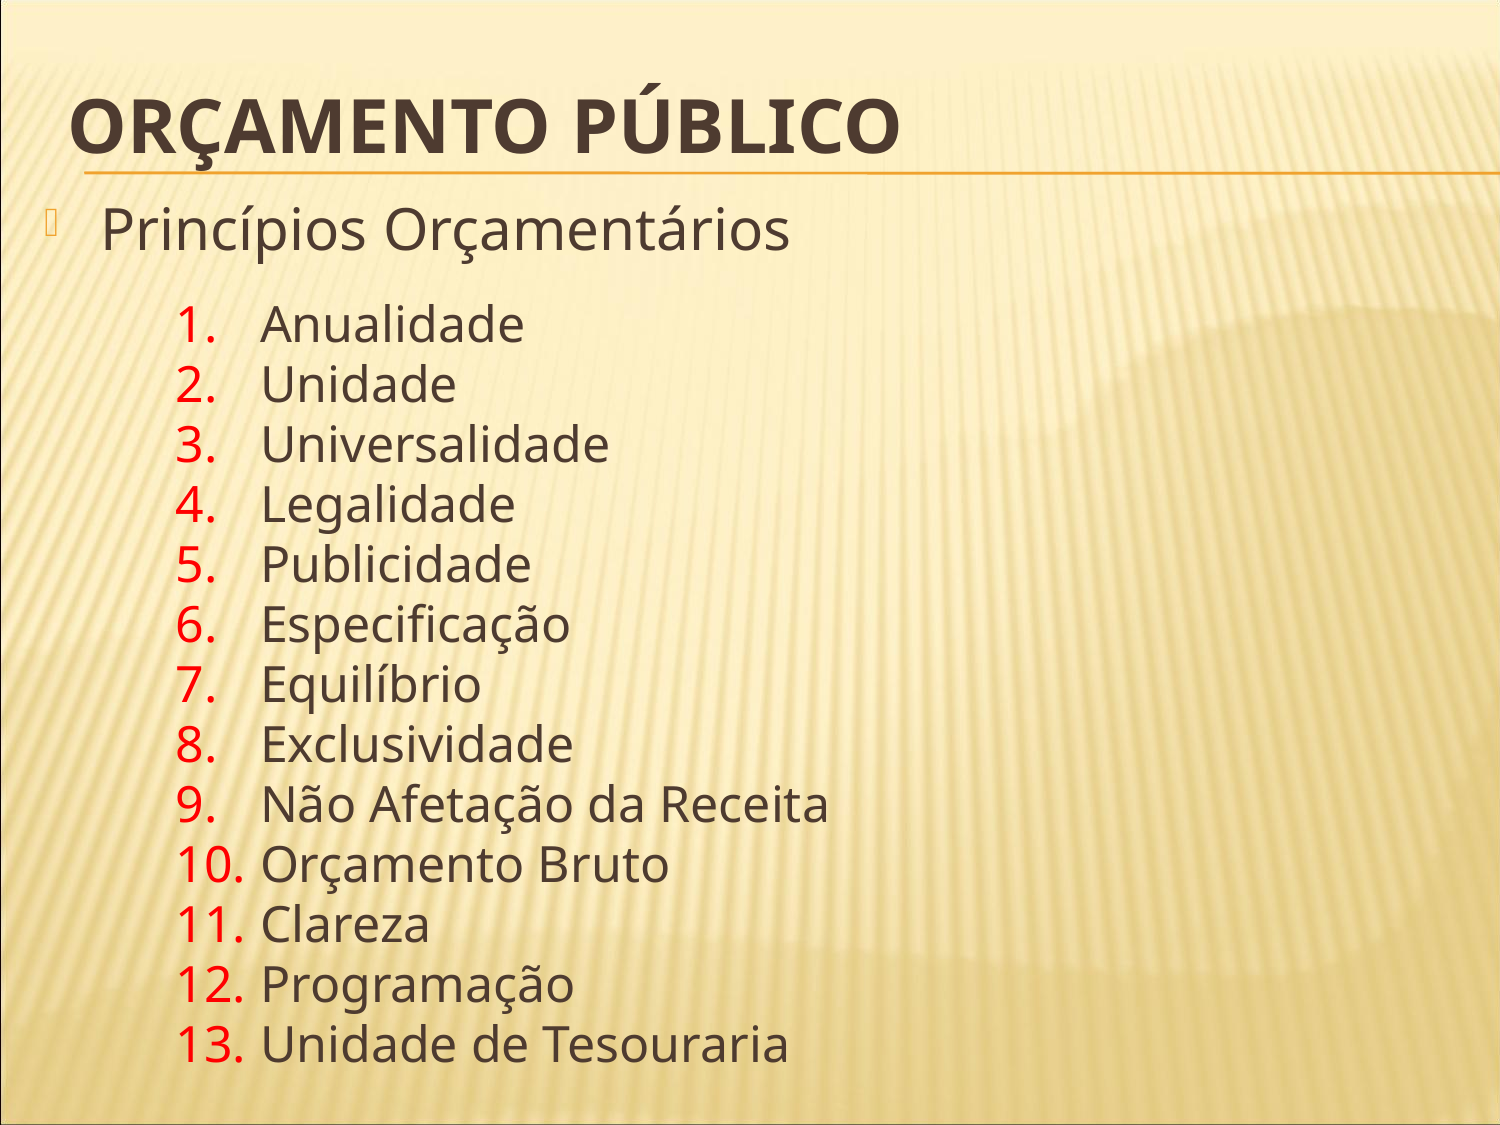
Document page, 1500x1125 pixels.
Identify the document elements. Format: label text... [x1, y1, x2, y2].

picture [0, 0, 1500, 1125]
title Orçamento público [53, 54, 1479, 192]
list Princípios Orçamentários Anualidade Unidade Universalidade Legalidade Publicidade Especificação Equilíbrio Exclusividade Não Afetação da Receita Orçamento Bruto Clareza Programação Unidade de Tesouraria [29, 184, 1475, 1094]
